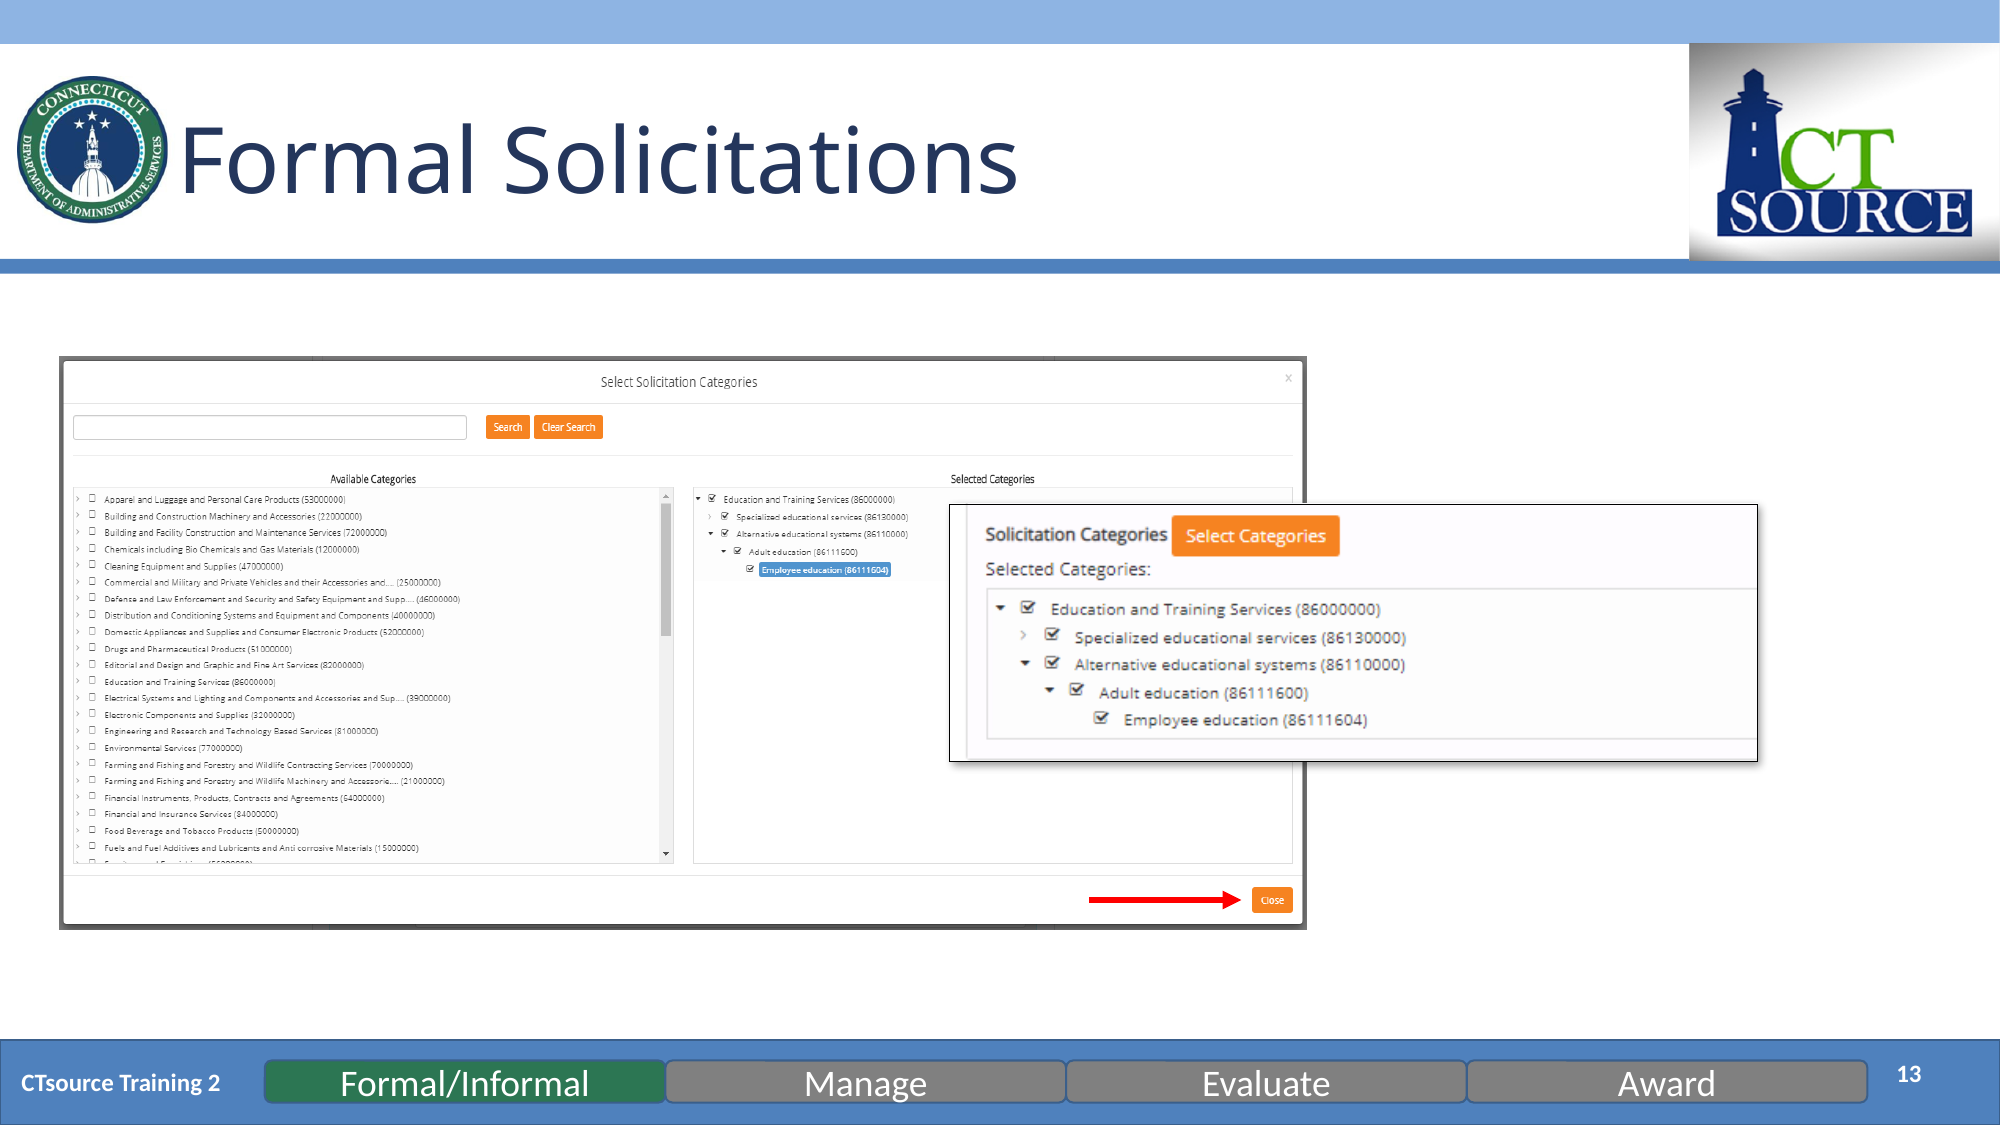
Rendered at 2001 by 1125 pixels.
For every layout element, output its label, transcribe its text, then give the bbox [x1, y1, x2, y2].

text_box Award [1467, 1059, 1869, 1104]
text_box Manage [664, 1059, 1066, 1104]
text_box Evaluate [1065, 1059, 1468, 1104]
picture [1689, 43, 2000, 261]
text_box Formal/Informal [263, 1059, 665, 1104]
title Formal Solicitations [162, 55, 1372, 273]
text_box [0, 1039, 2000, 1125]
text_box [59, 356, 1307, 930]
picture [949, 503, 1757, 762]
picture [10, 73, 162, 227]
text_box CTsource Training 2 [6, 1051, 457, 1112]
slide_number 13 [1486, 1042, 1937, 1103]
